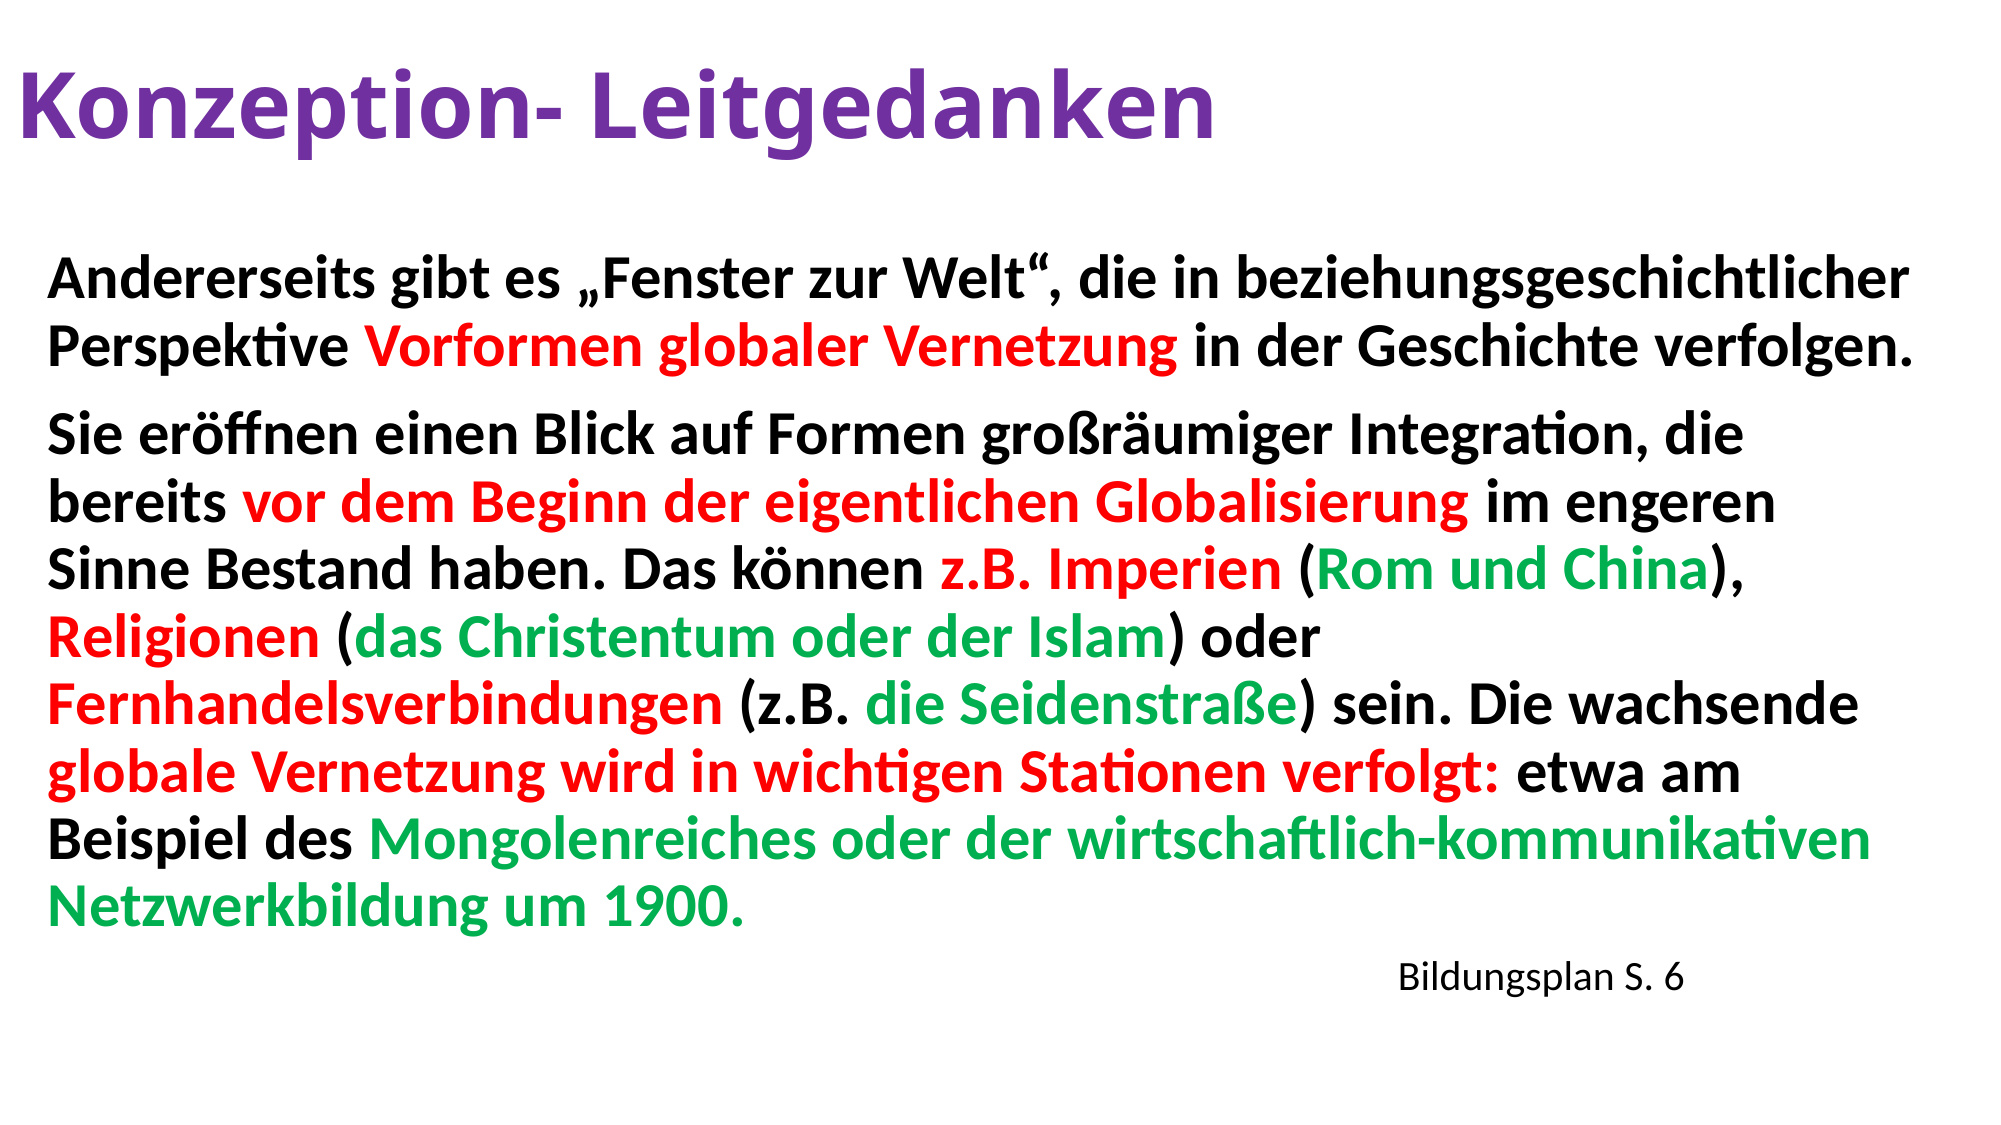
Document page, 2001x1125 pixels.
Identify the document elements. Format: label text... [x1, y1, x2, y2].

title Konzeption- Leitgedanken [0, 0, 1725, 218]
list Andererseits gibt es „Fenster zur Welt“, die in beziehungsgeschichtlicher Perspektive Vorformen globaler Vernetzung in der Geschichte verfolgen. Sie eröffnen einen Blick auf Formen großräumiger Integration, die bereits vor dem Beginn der eigentlichen Globalisierung im engeren Sinne Bestand haben. Das können z.B. Imperien (Rom und China), Religionen (das Christentum oder der Islam) oder Fernhandelsverbindungen (z.B. die Seidenstraße) sein. Die wachsende globale Vernetzung wird in wichtigen Stationen verfolgt: etwa am Beispiel des Mongolenreiches oder der wirtschaftlich-kommunikativen Netzwerkbildung um 1900. Bildungsplan S. 6 [32, 237, 1934, 1034]
